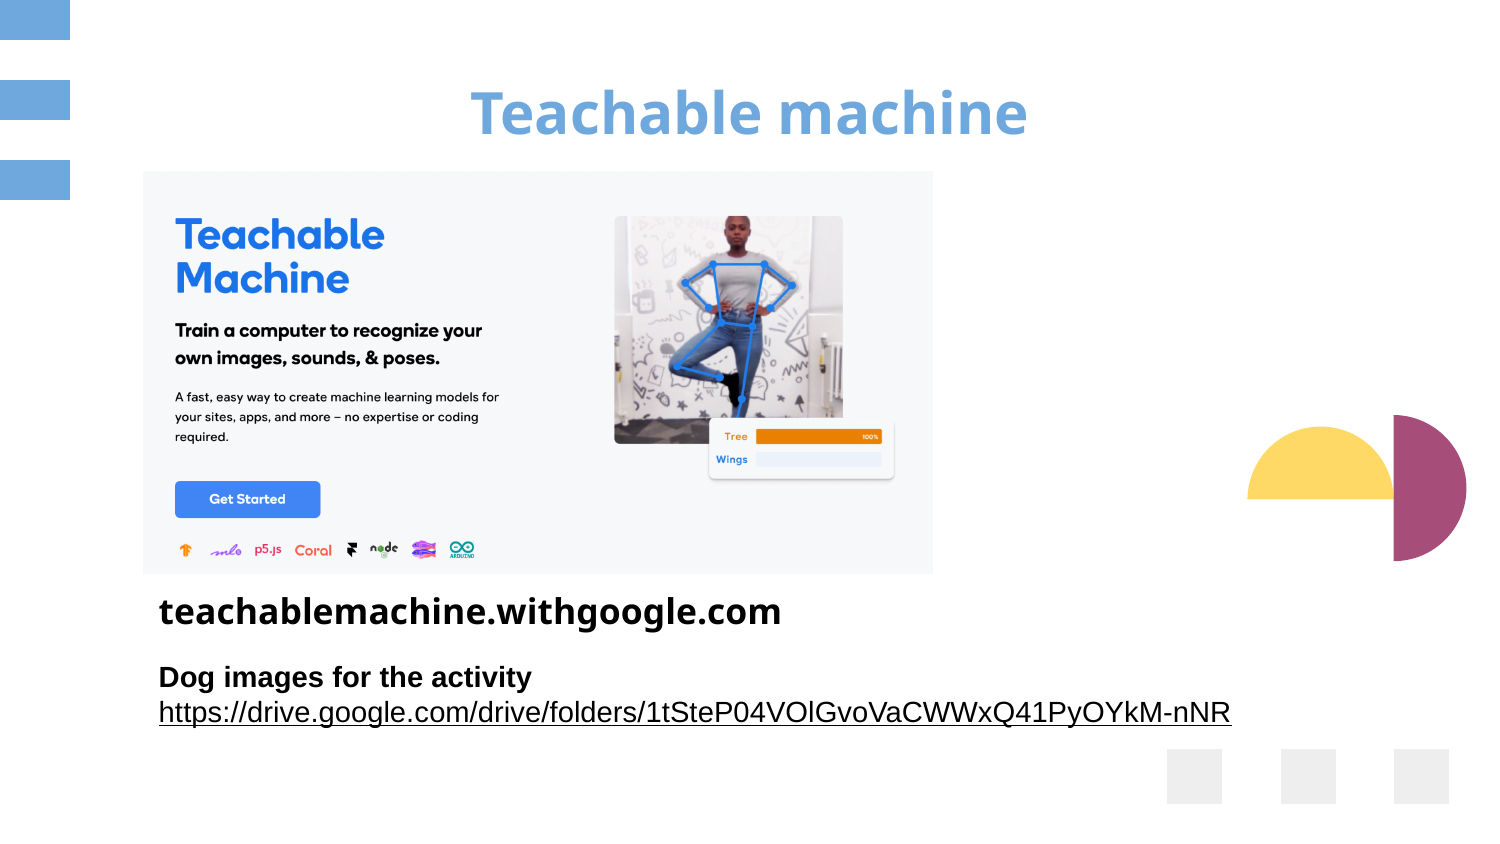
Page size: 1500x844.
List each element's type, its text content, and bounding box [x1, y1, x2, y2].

picture [143, 171, 933, 575]
text_box Dog images for the activity https://drive.google.com/drive/folders/1tSteP04VOlGvoVaCWWxQ41PyOYkM-nNR [143, 643, 1335, 744]
text_box teachablemachine.withgoogle.com [143, 581, 864, 647]
title Teachable machine [116, 88, 1384, 134]
